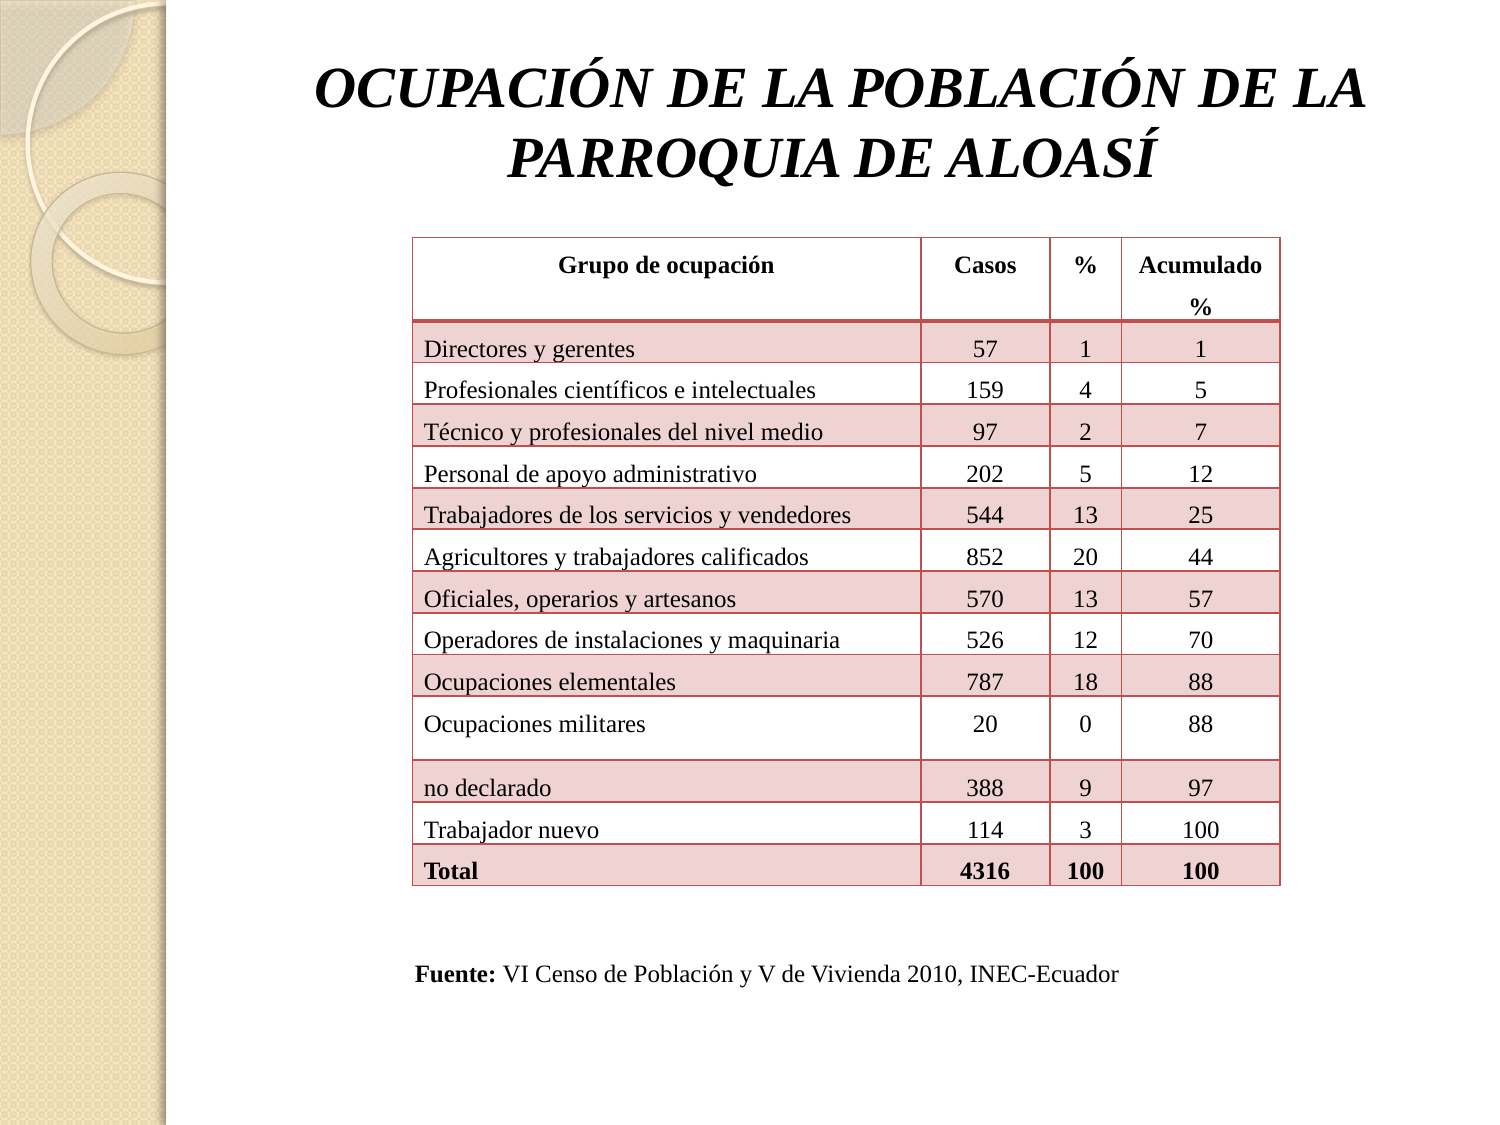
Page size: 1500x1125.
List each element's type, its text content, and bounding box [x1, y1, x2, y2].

table_cell Operadores de instalaciones y maquinaria [413, 614, 920, 654]
table_cell 7 [1122, 405, 1279, 445]
table_header Acumulado % [1122, 238, 1279, 319]
table_cell Profesionales científicos e intelectuales [413, 363, 920, 403]
table_cell 114 [922, 803, 1049, 843]
table_header % [1051, 238, 1121, 319]
table_cell Ocupaciones elementales [413, 655, 920, 695]
table_cell Agricultores y trabajadores calificados [413, 530, 920, 570]
table_cell 100 [1122, 845, 1279, 885]
text_box Fuente: VI Censo de Población y V de Vivienda 2010, INEC-Ecuador [399, 950, 1350, 995]
table_cell 88 [1122, 697, 1279, 759]
table_cell Total [413, 845, 920, 885]
table_cell Directores y gerentes [413, 323, 920, 362]
table_cell 9 [1051, 761, 1121, 801]
table_cell Trabajador nuevo [413, 803, 920, 843]
table_cell 20 [922, 697, 1049, 759]
table_cell 544 [922, 489, 1049, 528]
table_cell 100 [1122, 803, 1279, 843]
table_cell 18 [1051, 655, 1121, 695]
table_cell 97 [922, 405, 1049, 445]
table_cell 3 [1051, 803, 1121, 843]
table_cell 202 [922, 447, 1049, 487]
table_cell 13 [1051, 489, 1121, 528]
table_cell 57 [1122, 572, 1279, 612]
table_cell Técnico y profesionales del nivel medio [413, 405, 920, 445]
table_cell Ocupaciones militares [413, 697, 920, 759]
title OCUPACIÓN DE LA POBLACIÓN DE LA PARROQUIA DE ALOASÍ [225, 24, 1455, 213]
table_header Casos [922, 238, 1049, 319]
table_cell 570 [922, 572, 1049, 612]
table_cell 4316 [922, 845, 1049, 885]
table_cell Personal de apoyo administrativo [413, 447, 920, 487]
table_cell 44 [1122, 530, 1279, 570]
table_cell 100 [1051, 845, 1121, 885]
table_cell no declarado [413, 761, 920, 801]
table_header Grupo de ocupación [413, 238, 920, 319]
table_cell 1 [1122, 323, 1279, 362]
table_cell 97 [1122, 761, 1279, 801]
table_cell Trabajadores de los servicios y vendedores [413, 489, 920, 528]
table_cell 20 [1051, 530, 1121, 570]
table_cell 12 [1051, 614, 1121, 654]
table_cell 1 [1051, 323, 1121, 362]
table_cell 2 [1051, 405, 1121, 445]
table_cell 13 [1051, 572, 1121, 612]
table_cell 4 [1051, 363, 1121, 403]
table_cell 57 [922, 323, 1049, 362]
table_cell 159 [922, 363, 1049, 403]
table_cell 25 [1122, 489, 1279, 528]
table_cell 70 [1122, 614, 1279, 654]
table_cell 0 [1051, 697, 1121, 759]
table_cell 88 [1122, 655, 1279, 695]
table_cell 852 [922, 530, 1049, 570]
table_cell 787 [922, 655, 1049, 695]
table_cell 5 [1122, 363, 1279, 403]
table_cell 388 [922, 761, 1049, 801]
table_cell 12 [1122, 447, 1279, 487]
table_cell 526 [922, 614, 1049, 654]
table_cell Oficiales, operarios y artesanos [413, 572, 920, 612]
table_cell 5 [1051, 447, 1121, 487]
